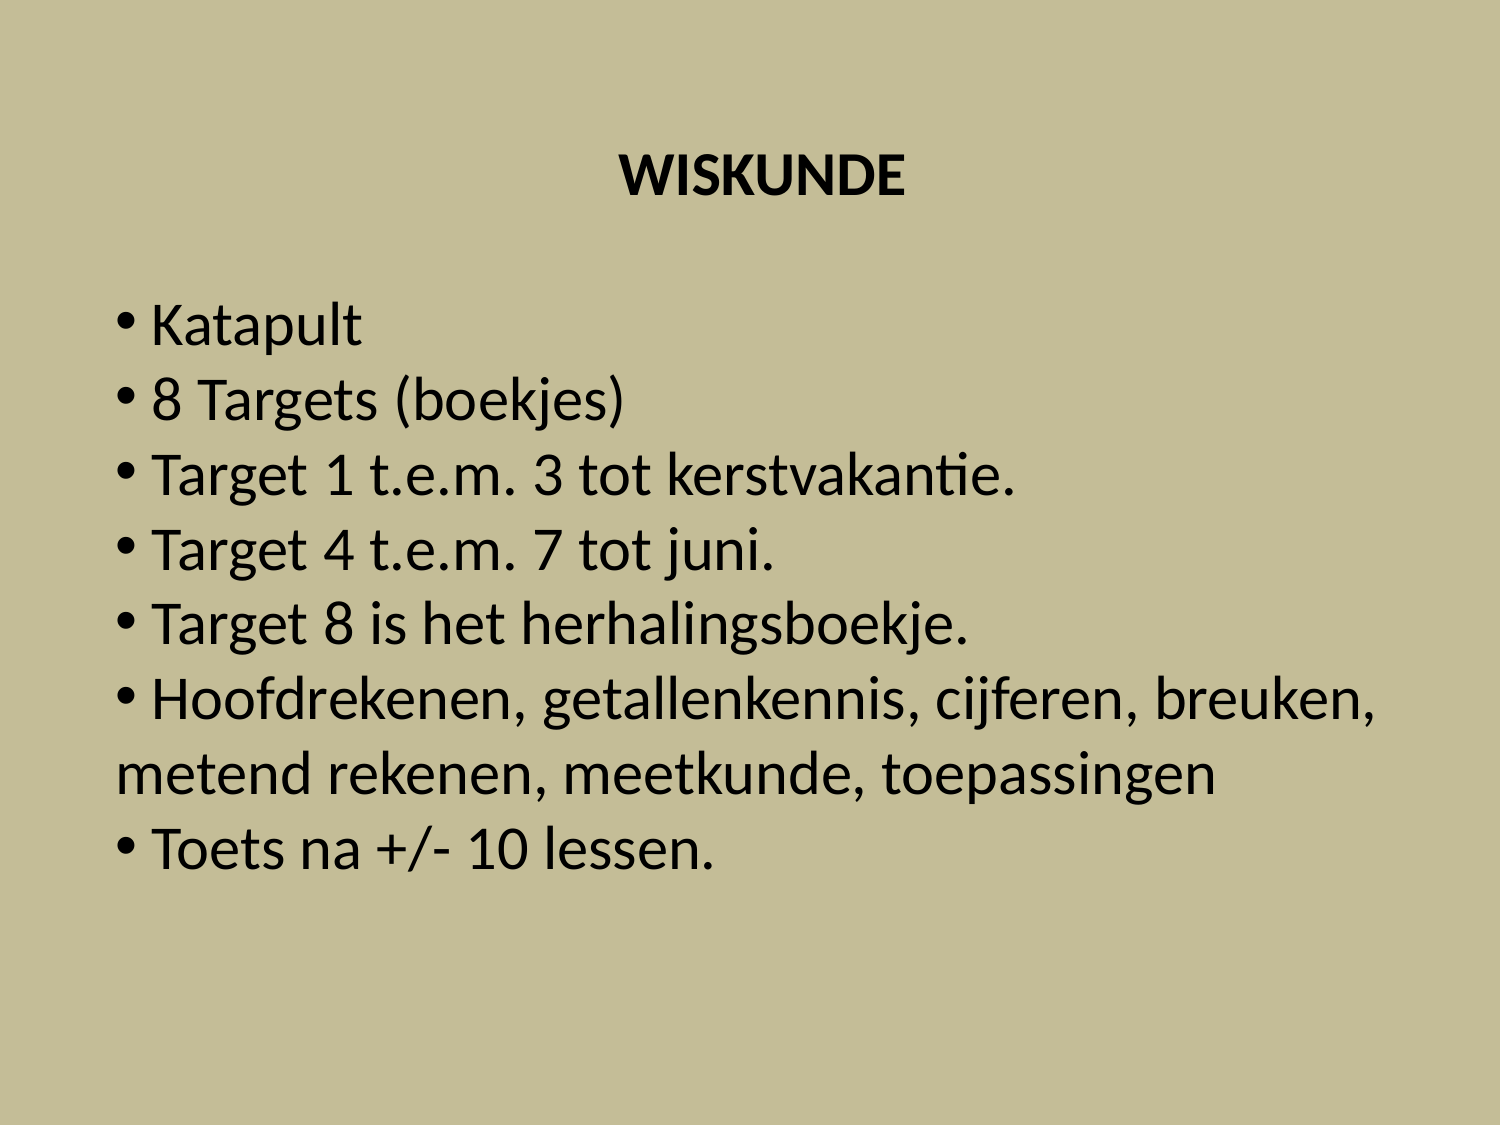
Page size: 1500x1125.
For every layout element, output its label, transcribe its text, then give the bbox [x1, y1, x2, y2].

text_box WISKUNDE Katapult 8 Targets (boekjes) Target 1 t.e.m. 3 tot kerstvakantie. Target 4 t.e.m. 7 tot juni. Target 8 is het herhalingsboekje. Hoofdrekenen, getallenkennis, cijferen, breuken, metend rekenen, meetkunde, toepassingen Toets na +/- 10 lessen. [100, 125, 1424, 890]
